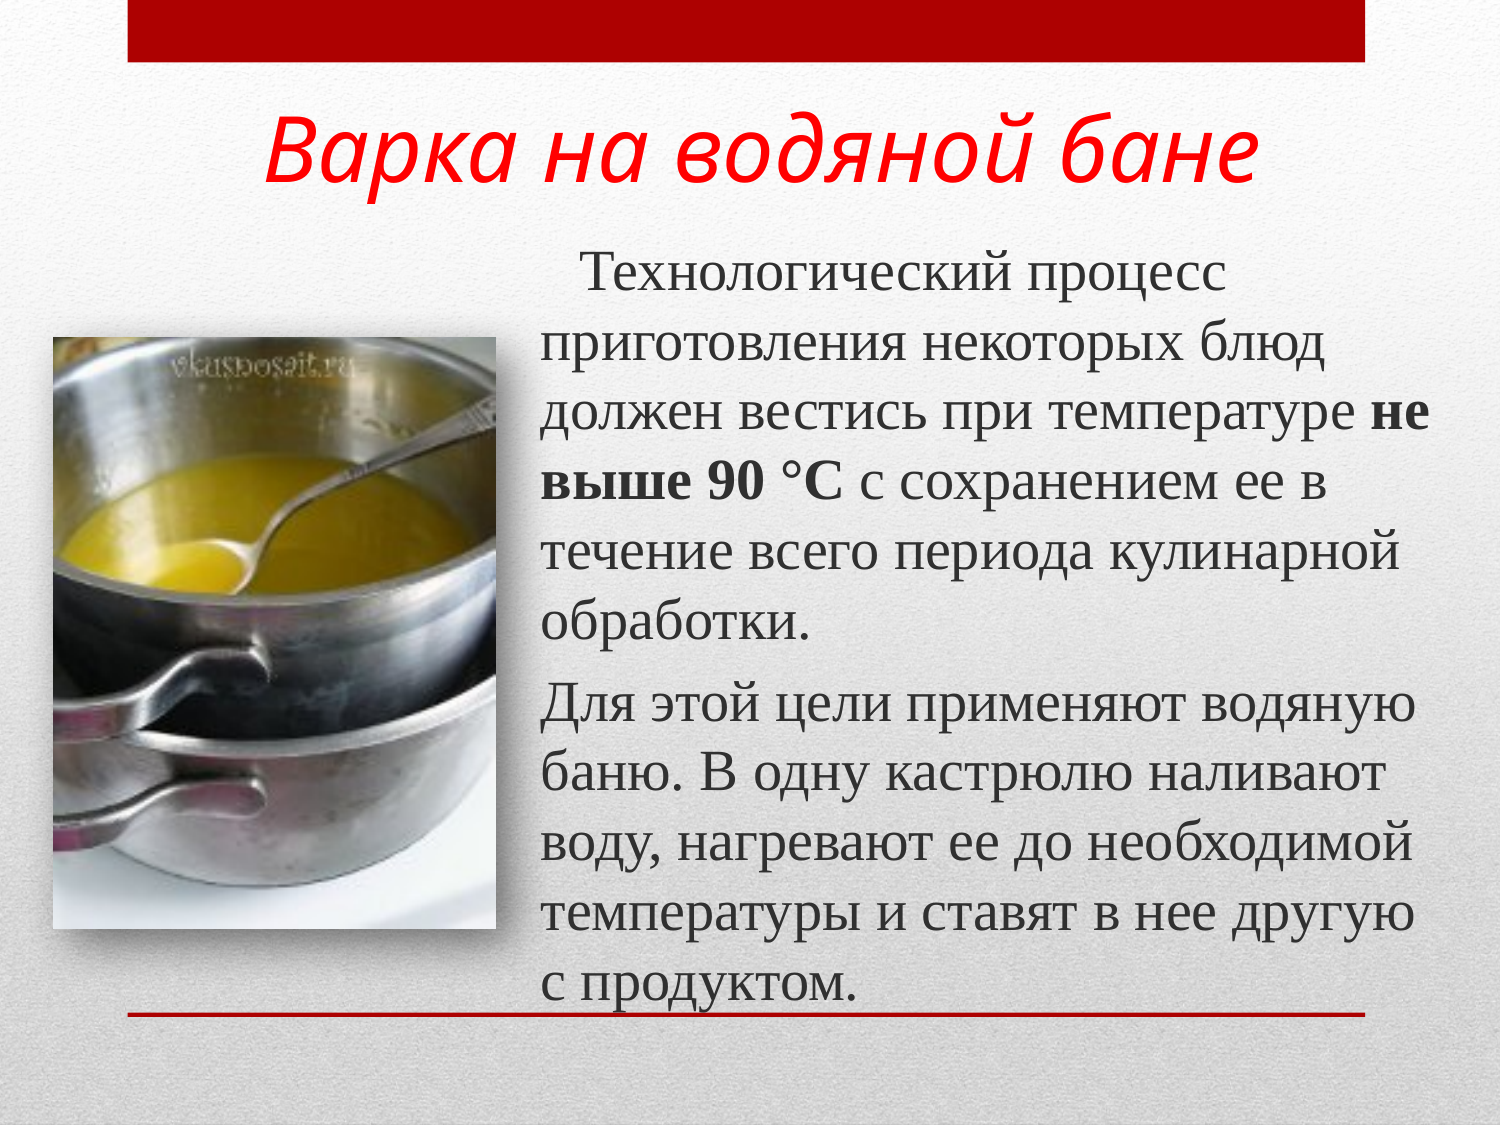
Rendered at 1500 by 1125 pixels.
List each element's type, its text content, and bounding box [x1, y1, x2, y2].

title Варка на водяной бане [112, 50, 1413, 209]
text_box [52, 337, 496, 930]
list Технологический процесс приготовления некоторых блюд должен вестись при температуре не выше 90 °С с сохранением ее в течение всего периода кулинарной обработки. Для этой цели применяют водяную баню. В одну кастрюлю наливают воду, нагревают ее до необходимой температуры и ставят в нее другую с продуктом. [525, 220, 1471, 1094]
